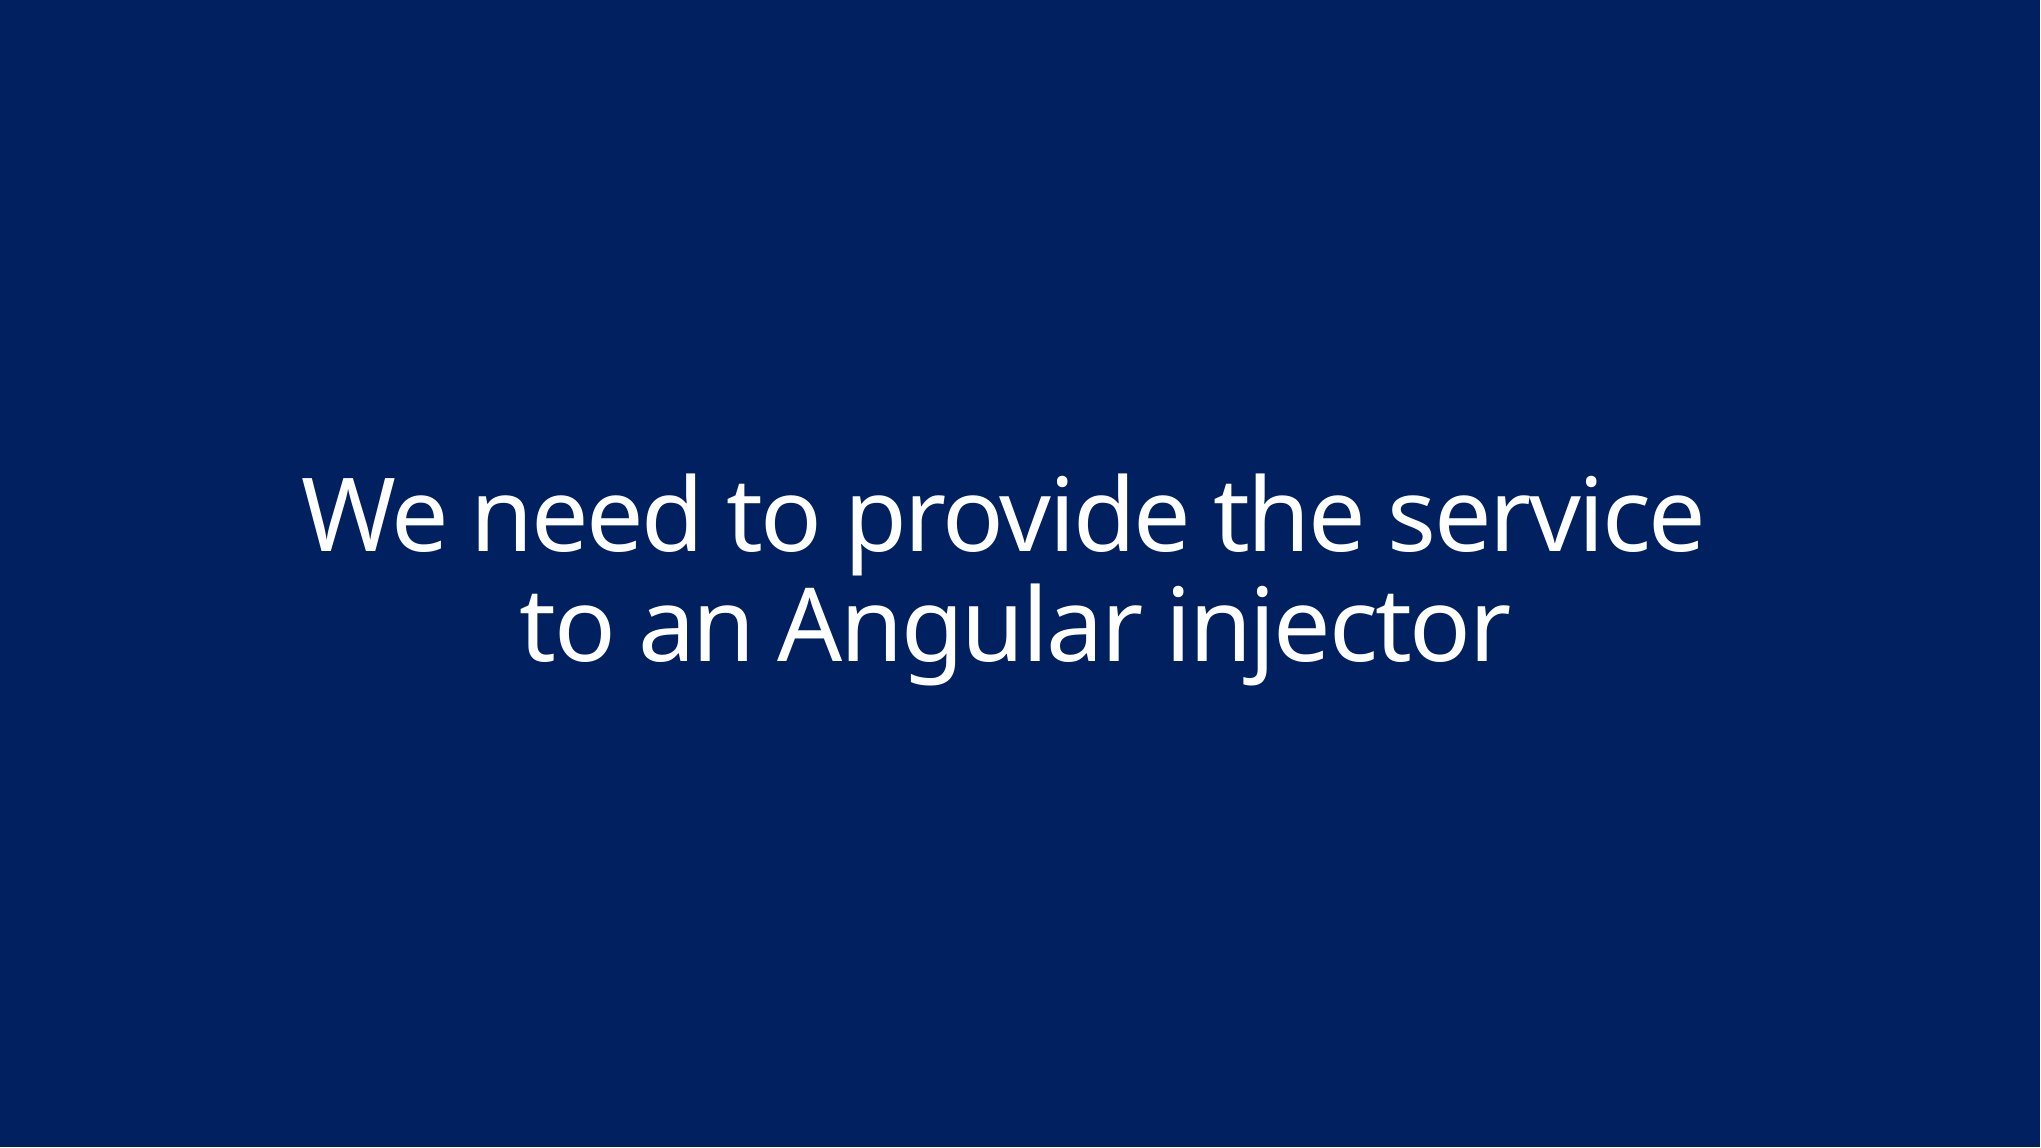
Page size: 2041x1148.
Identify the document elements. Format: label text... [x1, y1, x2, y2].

title We need to provide the service to an Angular injector [122, 186, 1909, 961]
